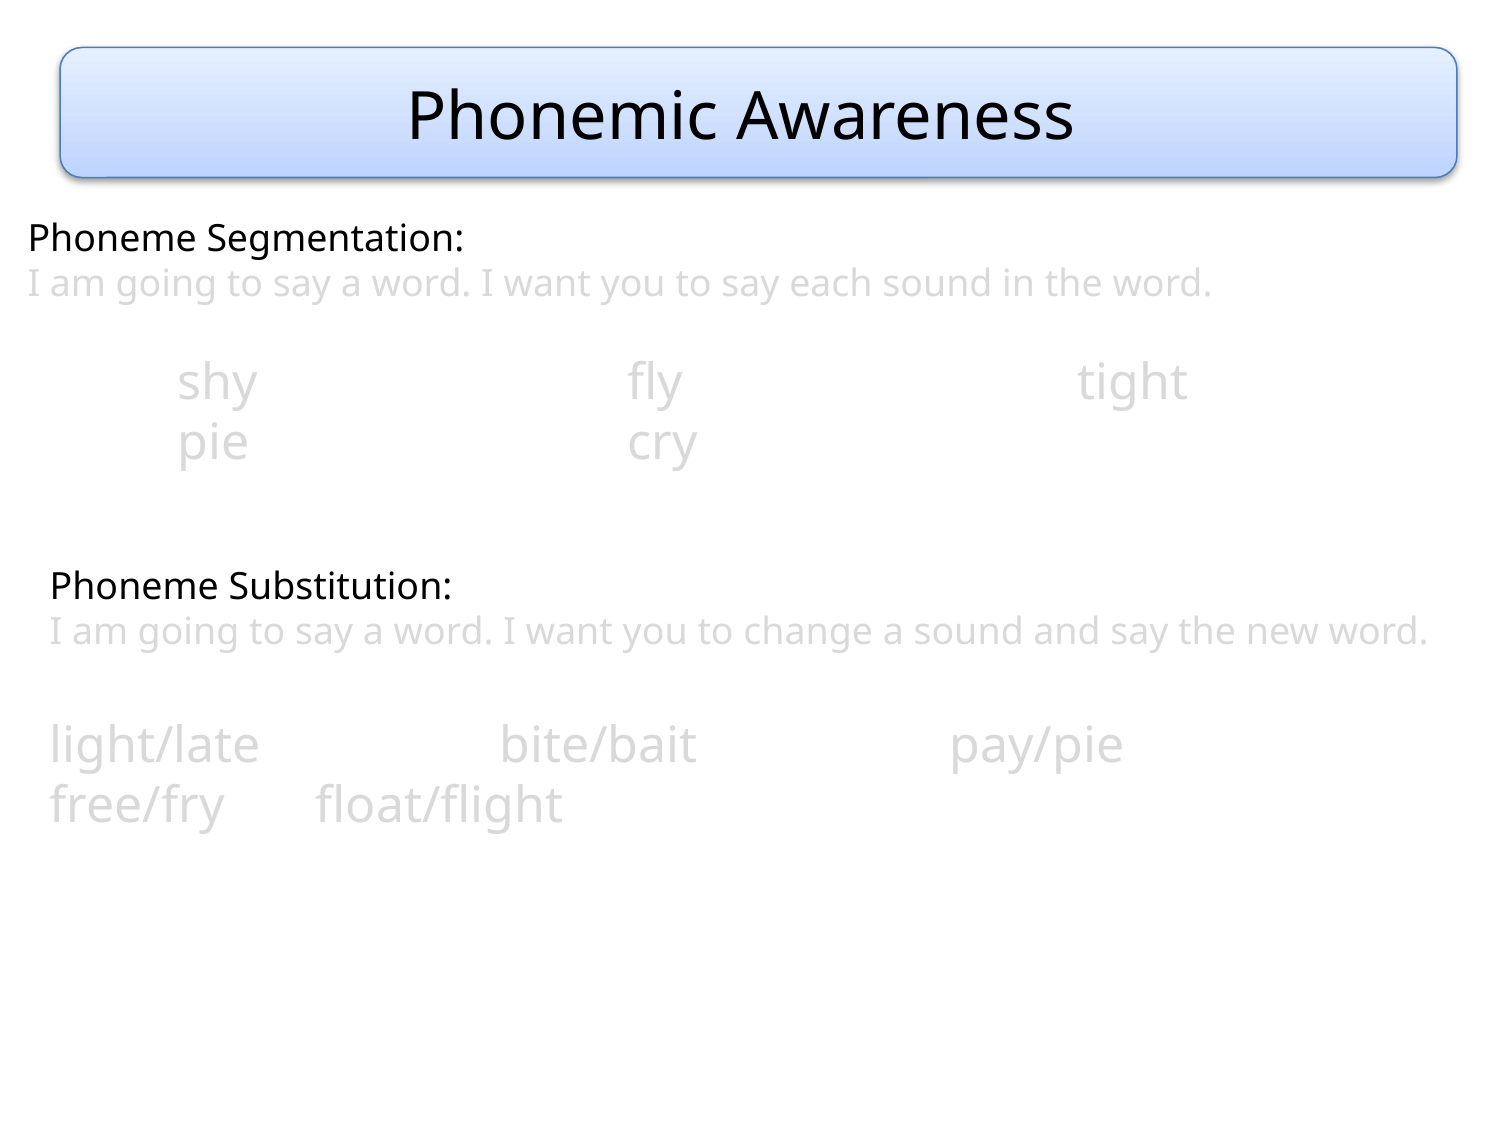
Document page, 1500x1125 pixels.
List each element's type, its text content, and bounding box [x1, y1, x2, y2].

text_box Phoneme Segmentation: I am going to say a word. I want you to say each sound in the word. shy fly tight pie cry [12, 206, 1489, 582]
text_box Phoneme Substitution: I am going to say a word. I want you to change a sound and say the new word. light/late bite/bait pay/pie free/fry float/flight [34, 554, 1489, 960]
text_box Phonemic Awareness [59, 46, 1458, 179]
